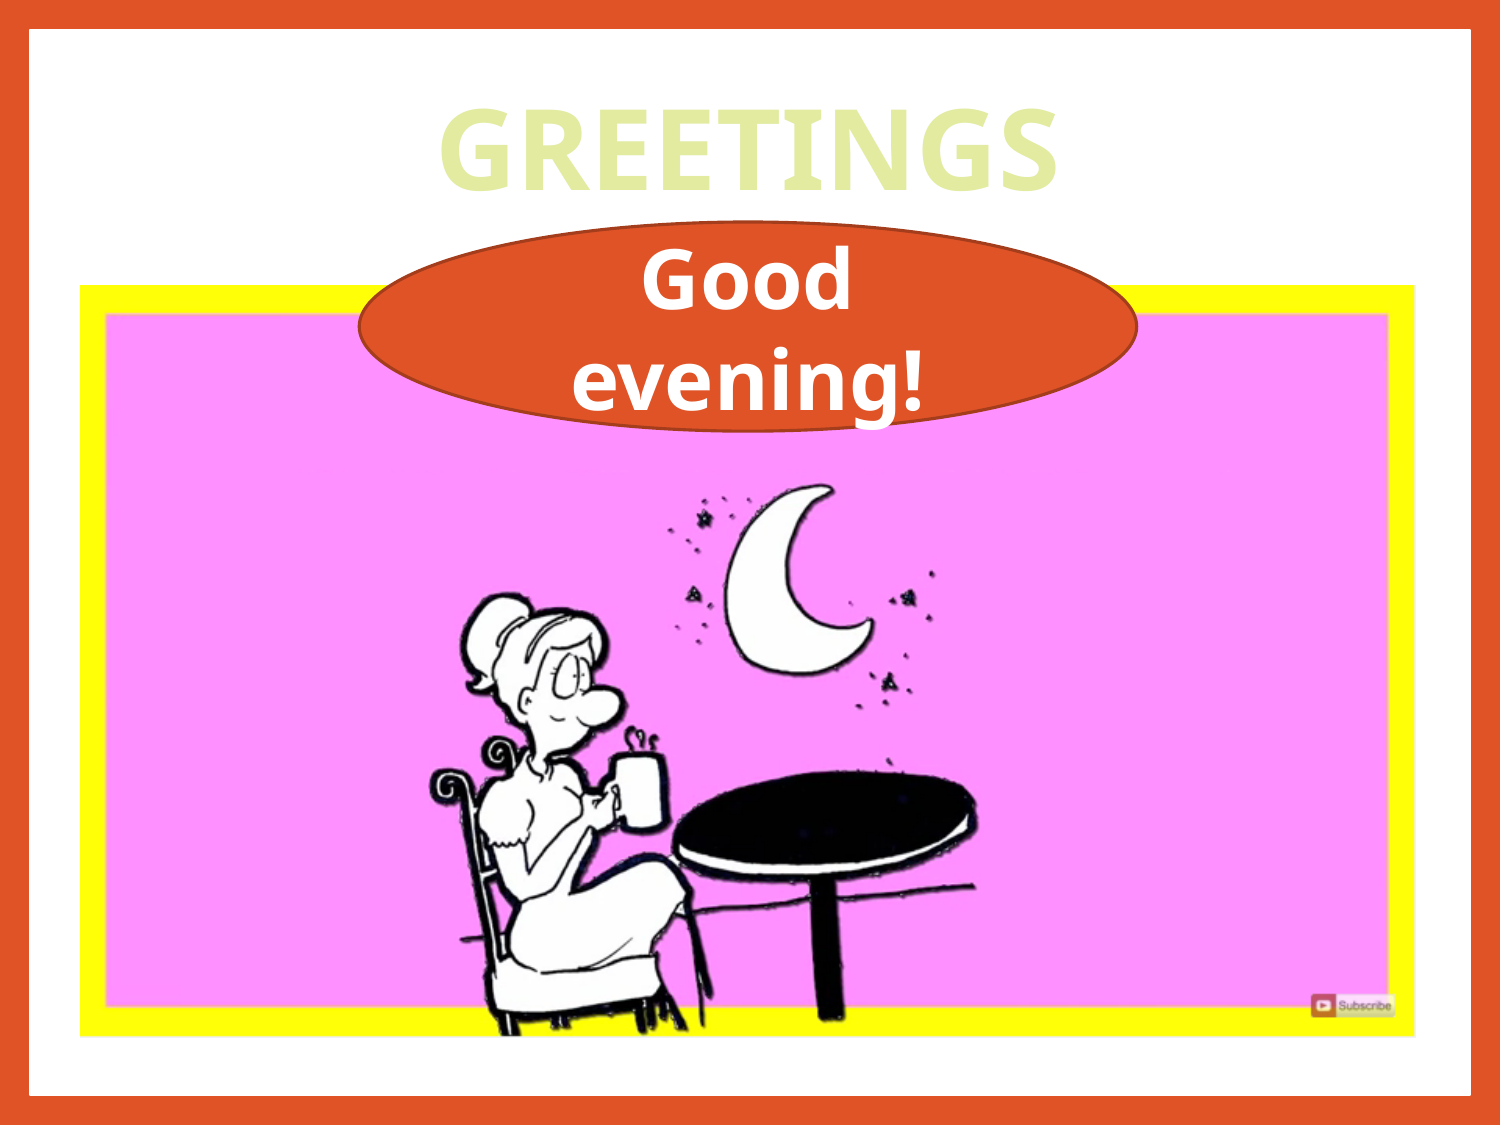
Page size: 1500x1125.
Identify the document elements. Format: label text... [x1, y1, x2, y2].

text_box GREETINGS [420, 70, 1076, 221]
picture [79, 285, 1417, 1038]
text_box Good evening! [391, 220, 1105, 283]
